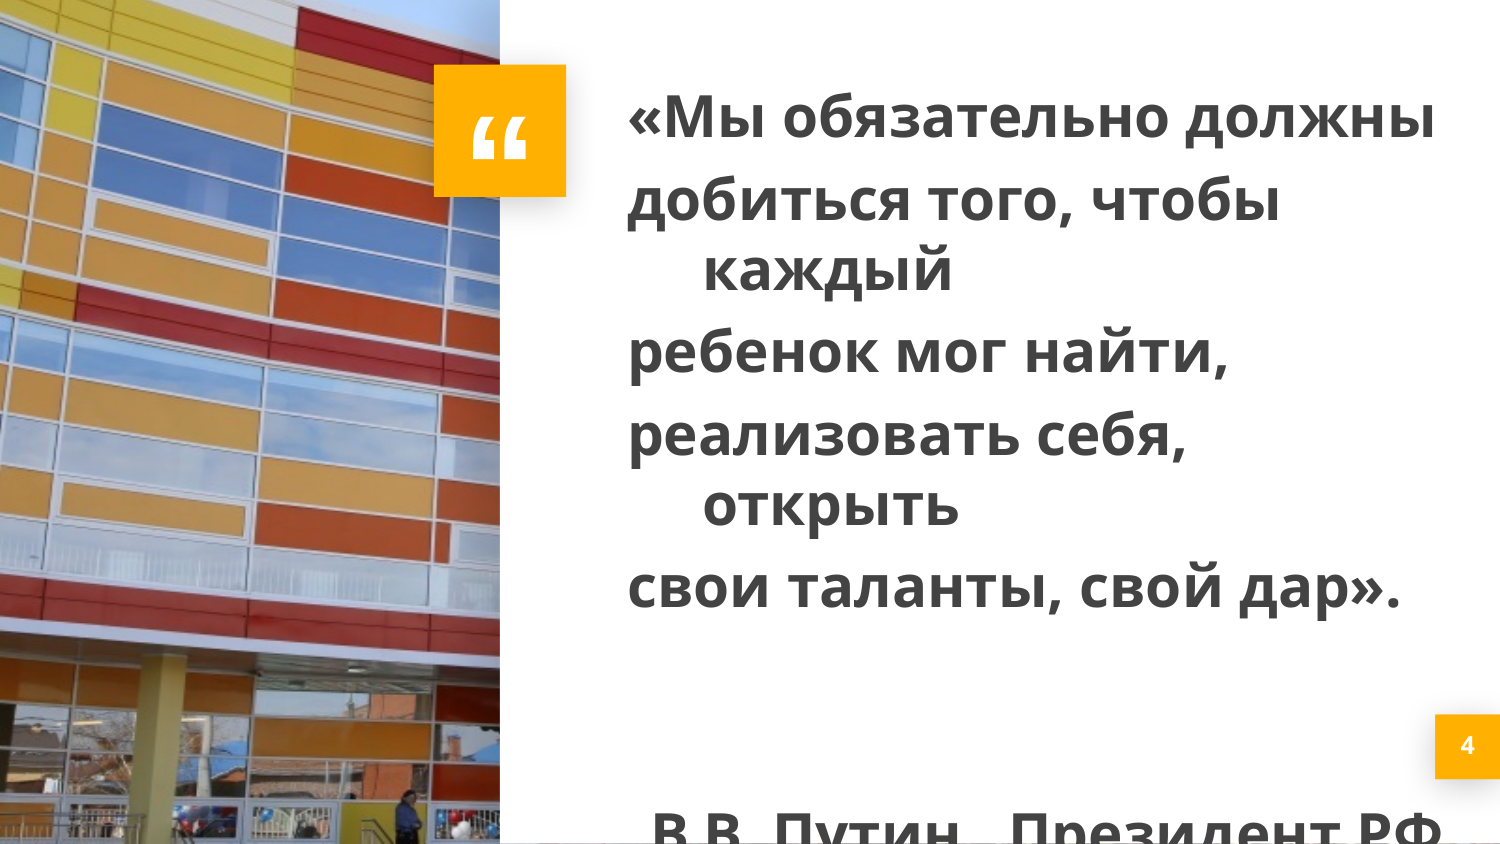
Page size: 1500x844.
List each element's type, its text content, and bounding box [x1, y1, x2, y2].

list «Мы обязательно должны добиться того, чтобы каждый ребенок мог найти, реализовать себя, открыть свои таланты, свой дар». В.В. Путин, Президент РФ [612, 64, 1459, 780]
picture [0, 0, 499, 844]
slide_number 4 [1435, 714, 1500, 780]
